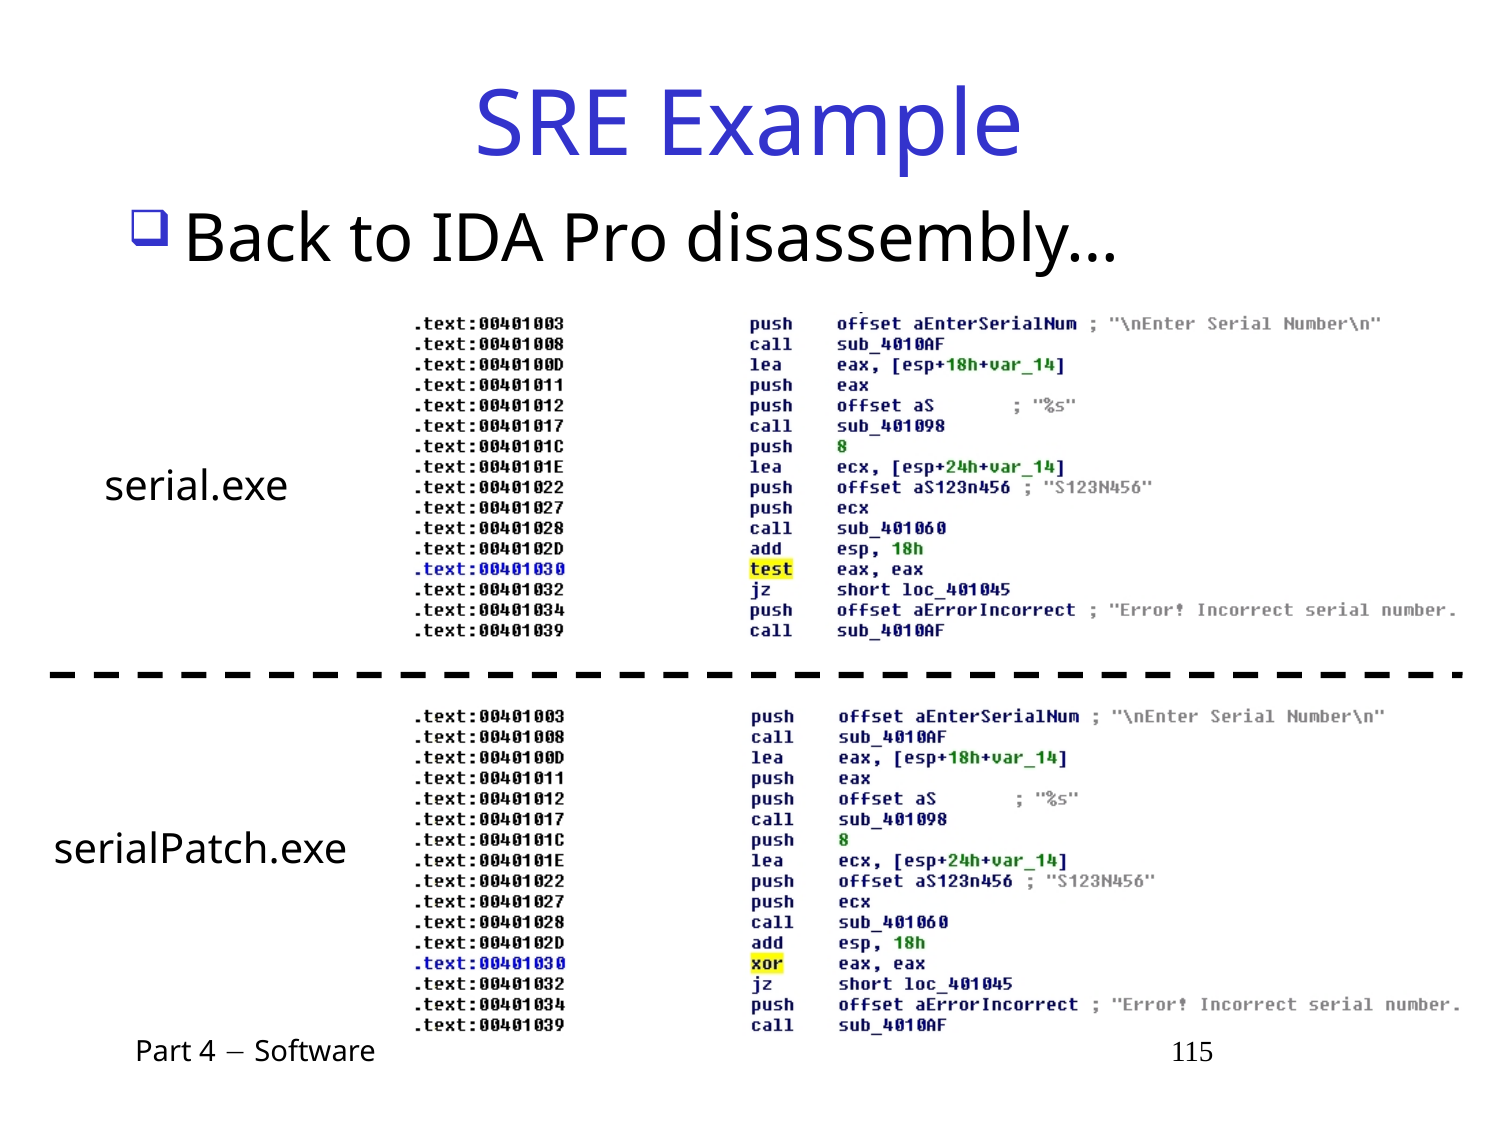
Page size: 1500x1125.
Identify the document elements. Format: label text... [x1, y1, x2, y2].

text_box serialPatch.exe [38, 814, 363, 880]
picture [412, 706, 1463, 1038]
picture [412, 312, 1463, 646]
text_box serial.exe [89, 451, 304, 517]
title SRE Example [112, 37, 1388, 187]
list Back to IDA Pro disassembly… [112, 187, 1388, 301]
footer Part 4  Software 115 [112, 1024, 1401, 1101]
